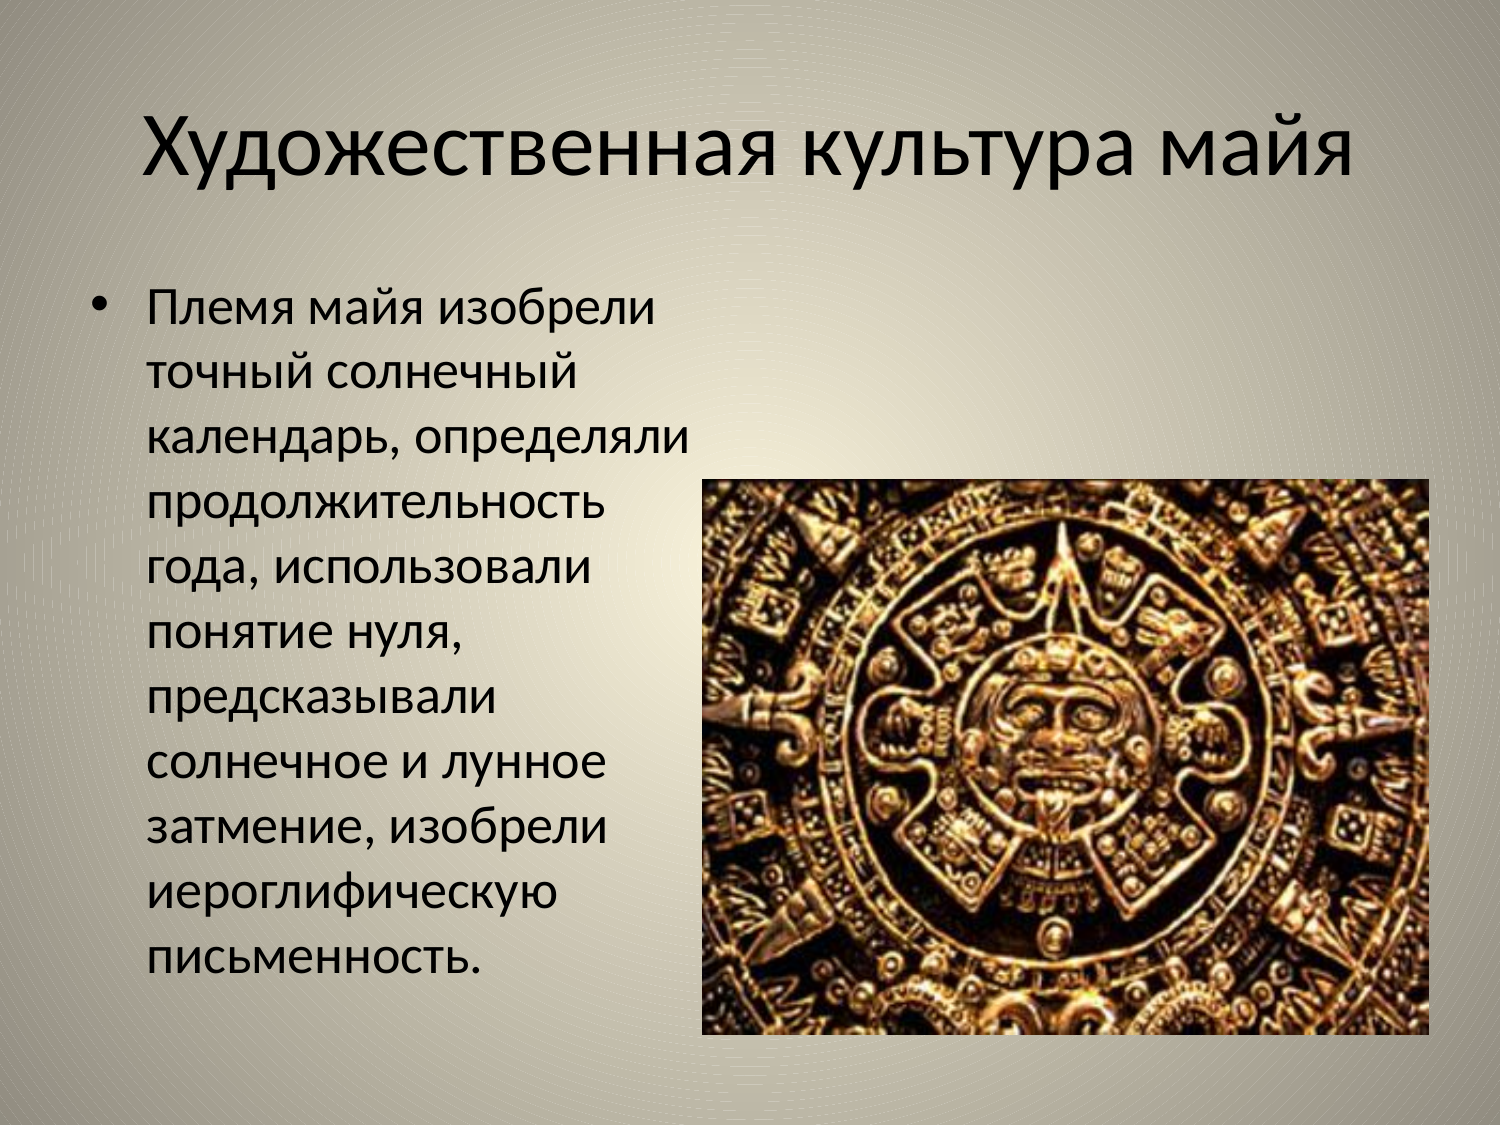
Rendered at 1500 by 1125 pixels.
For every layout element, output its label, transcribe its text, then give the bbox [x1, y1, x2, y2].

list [702, 479, 1429, 1036]
title Художественная культура майя [75, 45, 1425, 233]
list Племя майя изобрели точный солнечный календарь, определяли продолжительность года, использовали понятие нуля, предсказывали солнечное и лунное затмение, изобрели иероглифическую письменность. [75, 262, 738, 1005]
